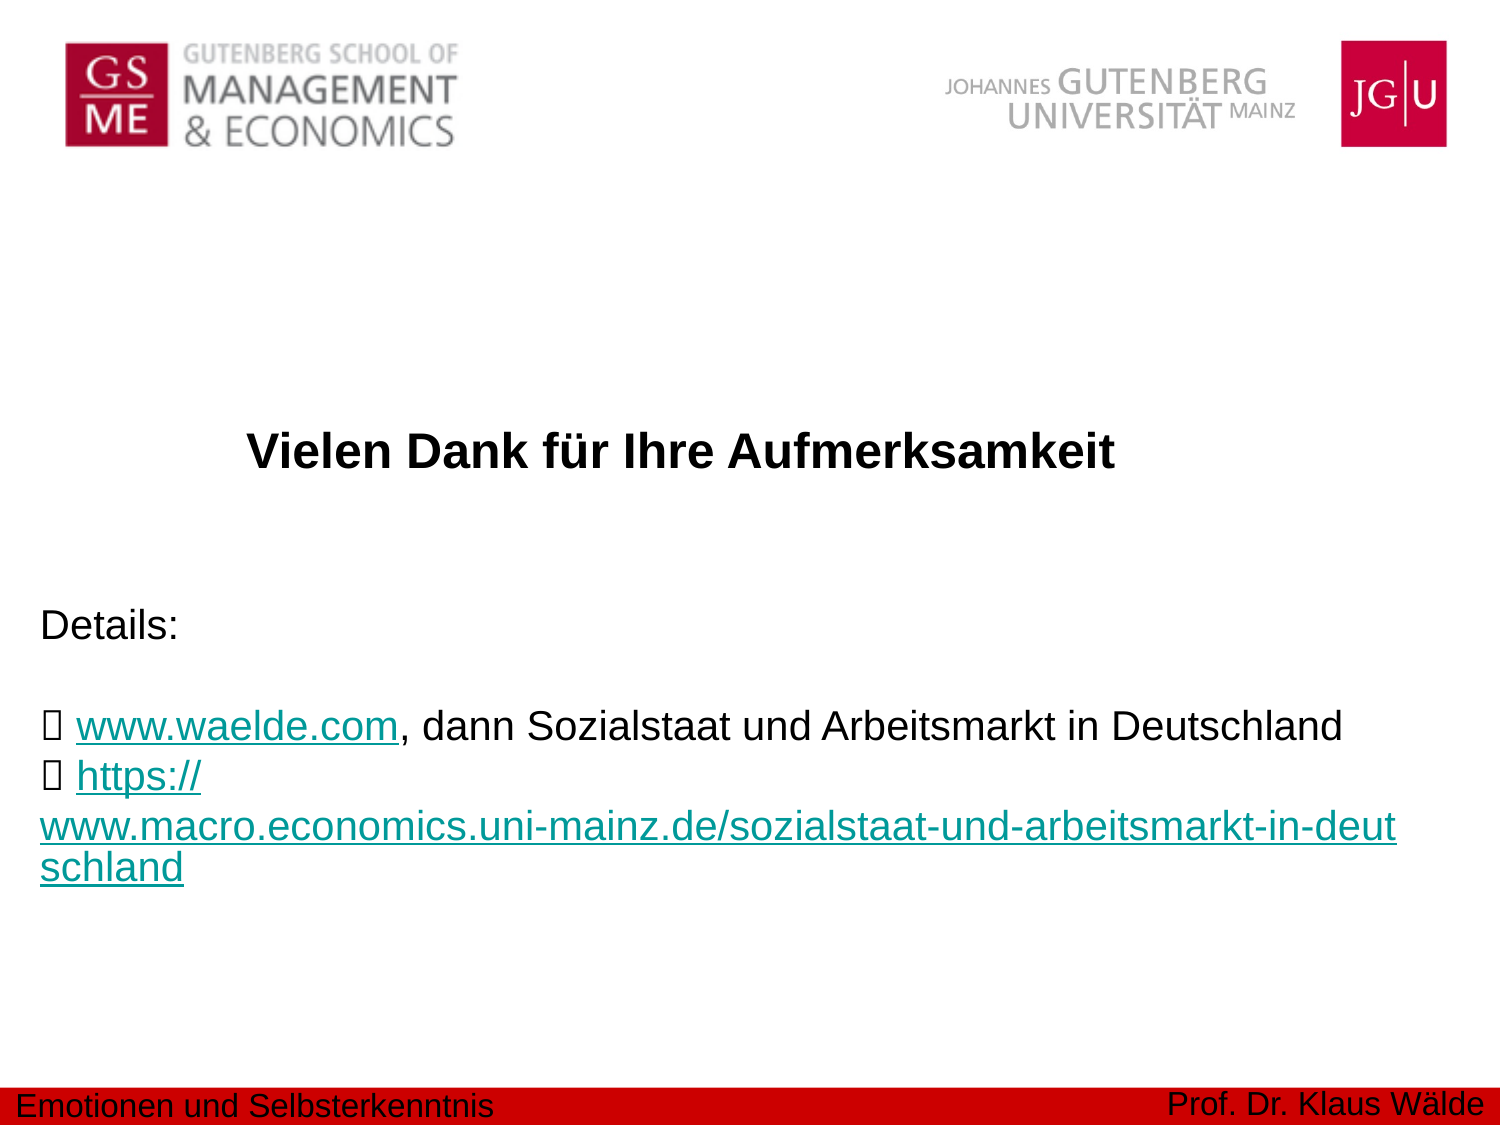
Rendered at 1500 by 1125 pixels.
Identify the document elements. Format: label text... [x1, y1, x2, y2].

text_box Prof. Dr. Klaus Wälde [1151, 1074, 1500, 1125]
text_box [510, 1087, 1151, 1125]
text_box Emotionen und Selbsterkenntnis [0, 1076, 510, 1125]
picture [870, 0, 1489, 206]
title Vielen Dank für Ihre Aufmerksamkeit Details:  www.waelde.com, dann Sozialstaat und Arbeitsmarkt in Deutschland  https://www.macro.economics.uni-mainz.de/sozialstaat-und-arbeitsmarkt-in-deutschland [24, 187, 1424, 1020]
picture [62, 40, 463, 151]
